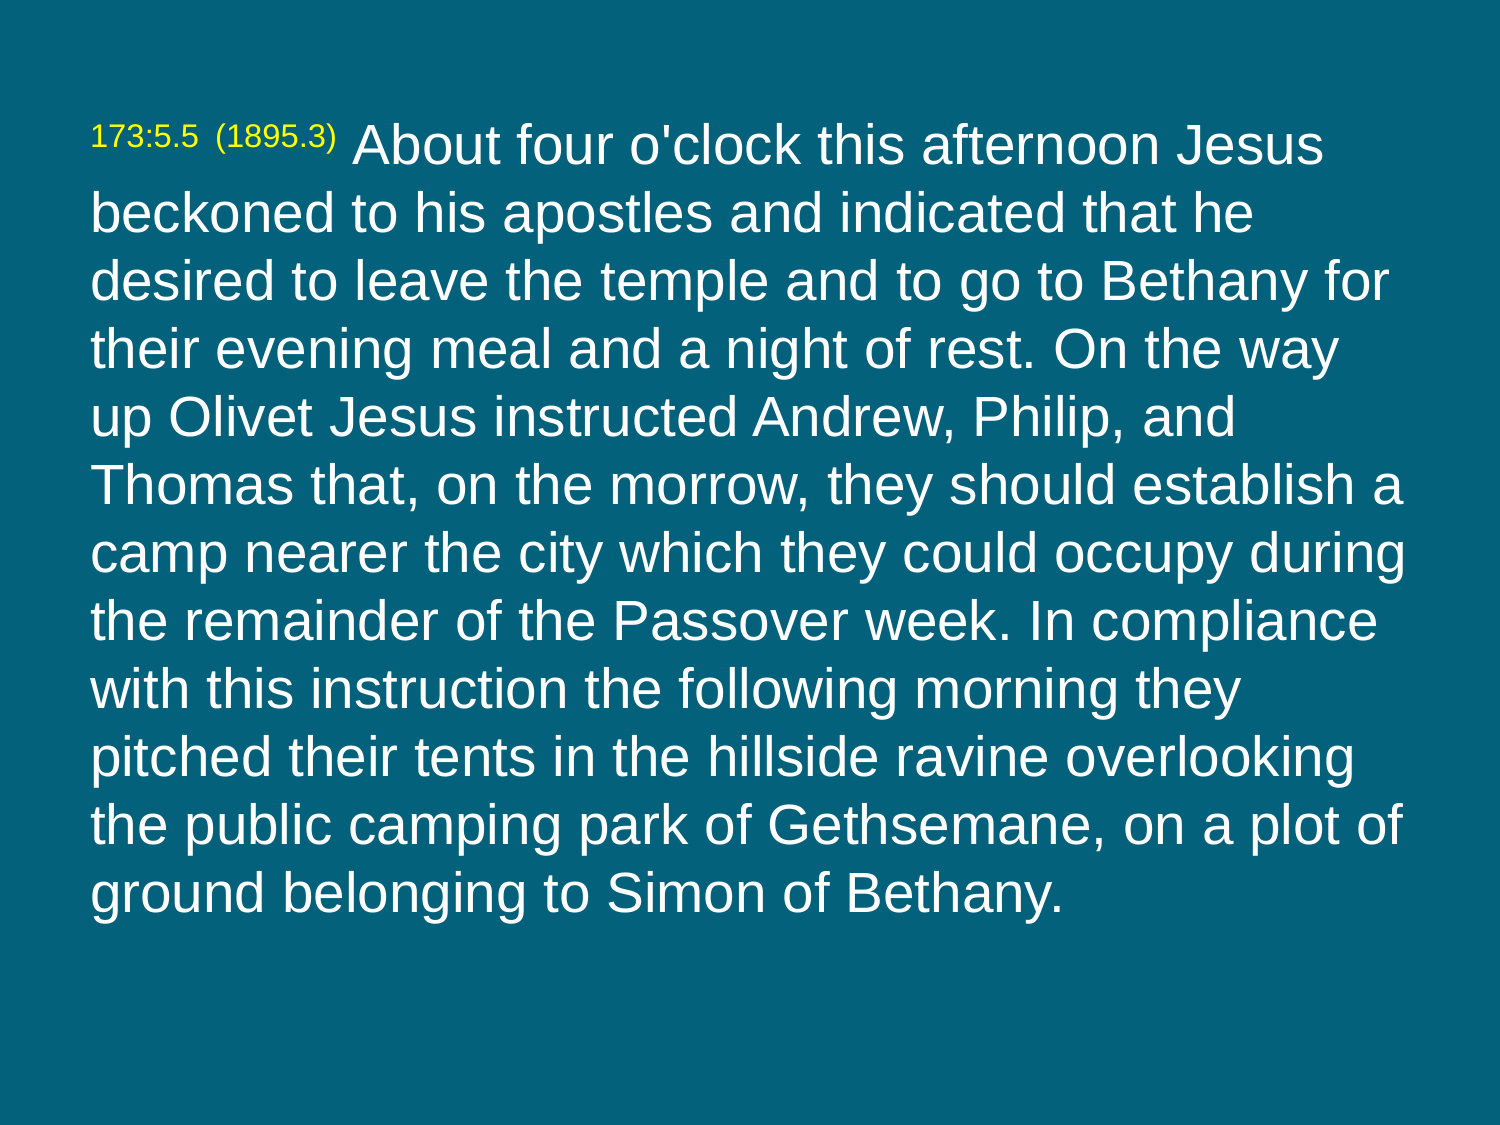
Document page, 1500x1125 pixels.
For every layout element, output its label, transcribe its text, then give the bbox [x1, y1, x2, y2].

list 173:5.5 (1895.3) About four o'clock this afternoon Jesus beckoned to his apostles and indicated that he desired to leave the temple and to go to Bethany for their evening meal and a night of rest. On the way up Olivet Jesus instructed Andrew, Philip, and Thomas that, on the morrow, they should establish a camp nearer the city which they could occupy during the remainder of the Passover week. In compliance with this instruction the following morning they pitched their tents in the hillside ravine overlooking the public camping park of Gethsemane, on a plot of ground belonging to Simon of Bethany. [75, 99, 1425, 1005]
